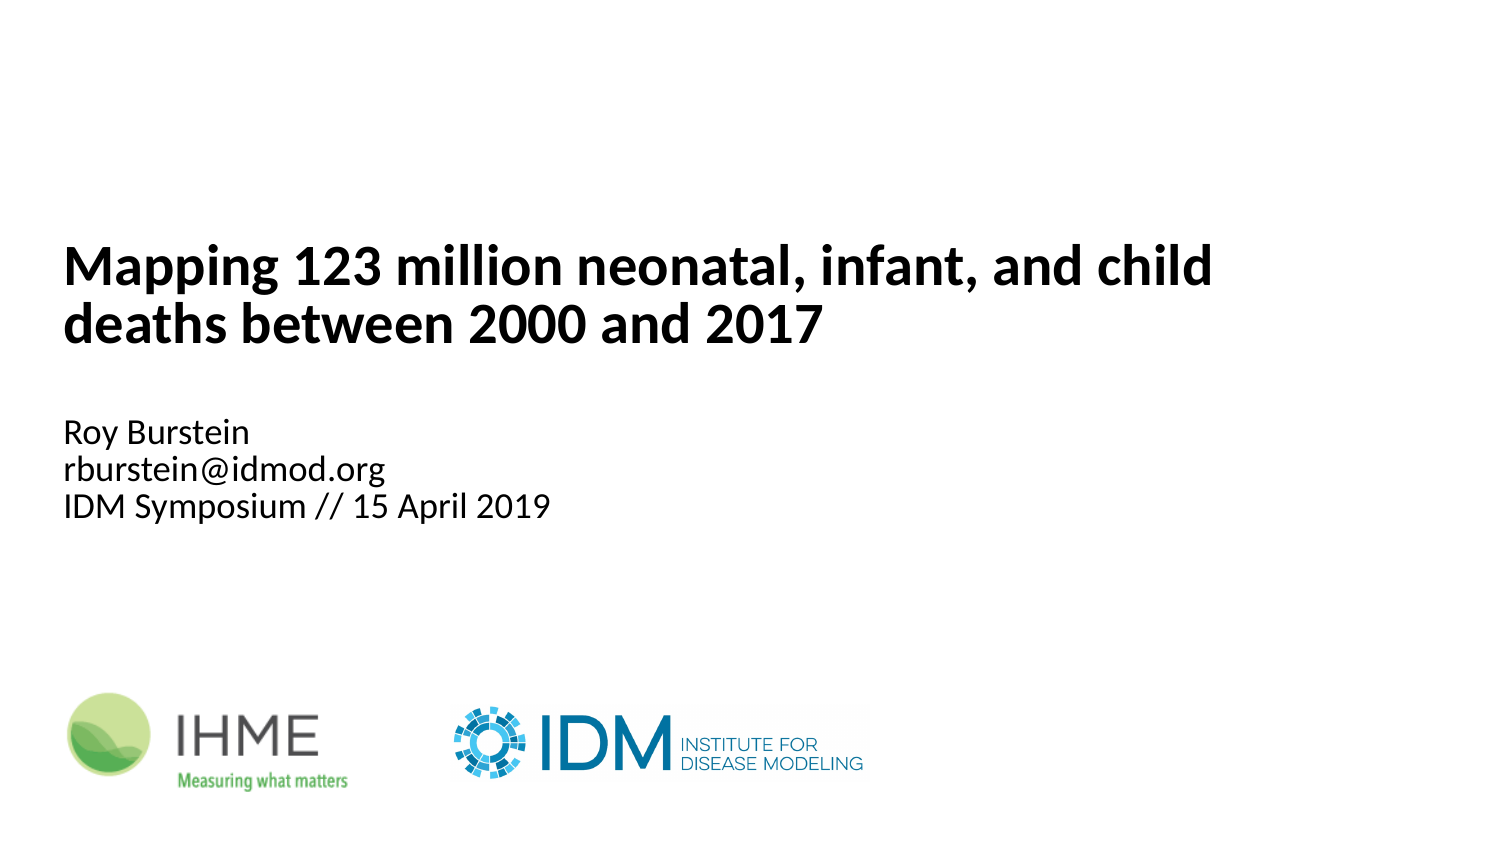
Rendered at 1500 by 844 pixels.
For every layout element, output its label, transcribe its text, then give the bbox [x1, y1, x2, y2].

picture [62, 688, 358, 797]
title Mapping 123 million neonatal, infant, and child deaths between 2000 and 2017 Roy Burstein rburstein@idmod.org IDM Symposium // 15 April 2019 [50, 234, 1375, 572]
picture [449, 704, 870, 782]
